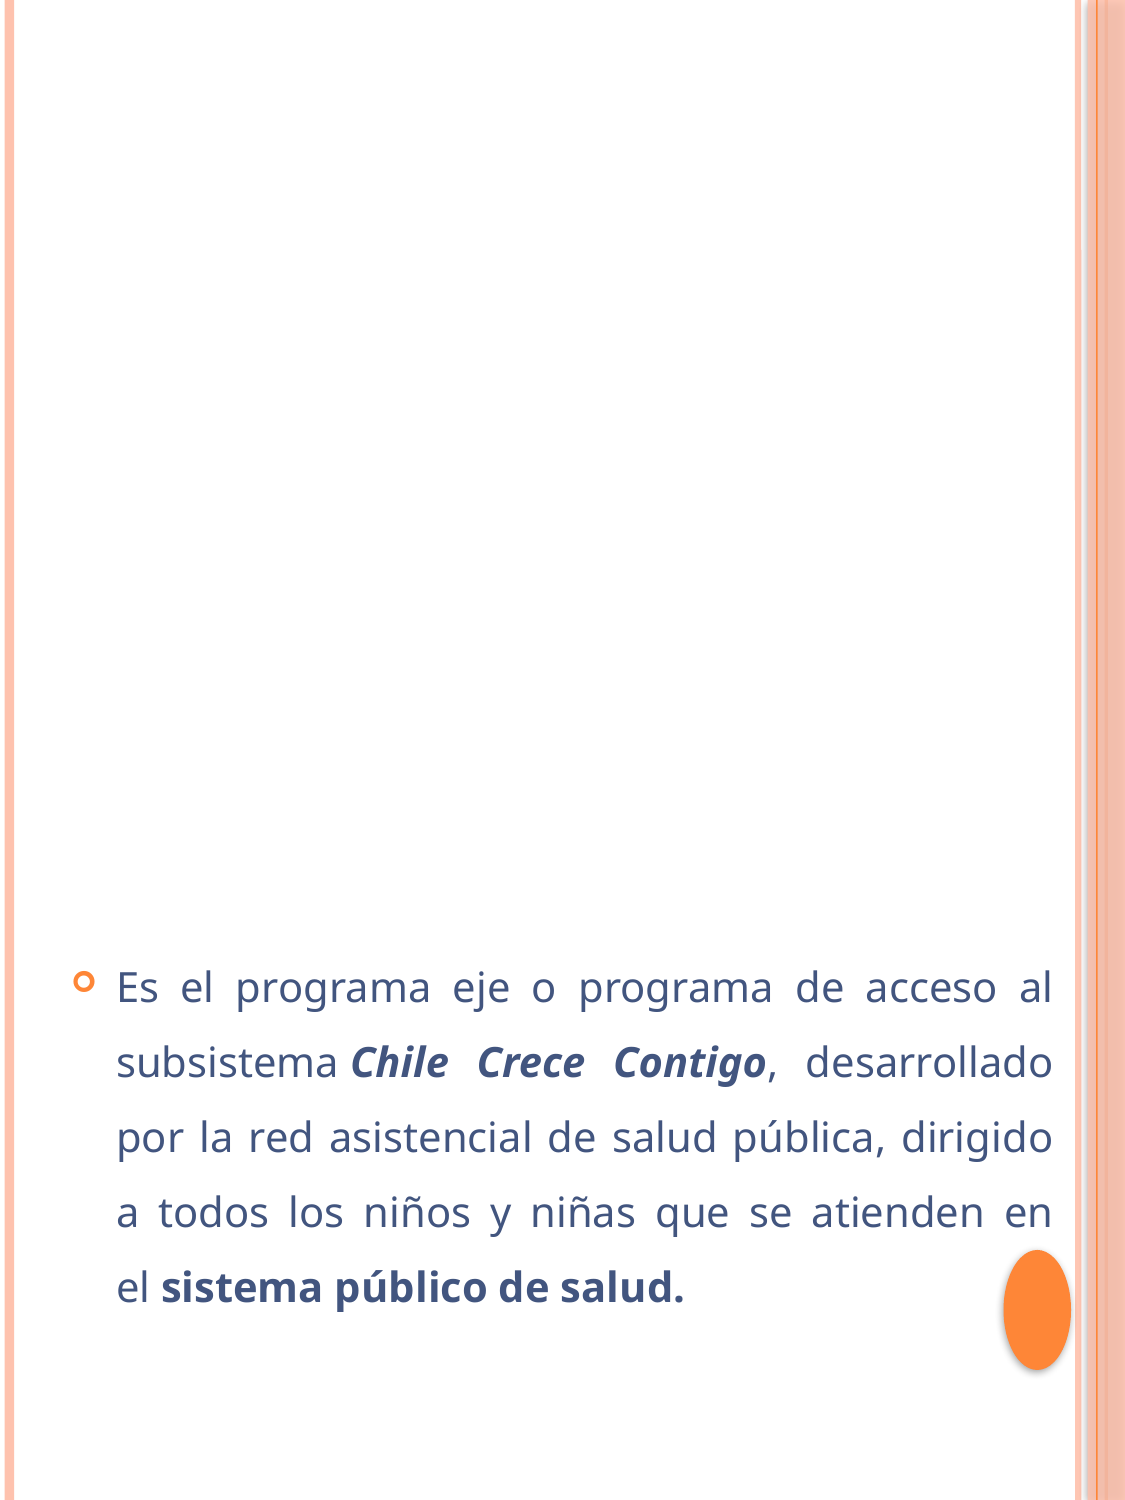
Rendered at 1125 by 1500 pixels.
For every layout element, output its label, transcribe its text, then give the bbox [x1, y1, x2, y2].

list Es el programa eje o programa de acceso al subsistema Chile Crece Contigo, desarrollado por la red asistencial de salud pública, dirigido a todos los niños y niñas que se atienden en el sistema público de salud. [56, 927, 1069, 1424]
